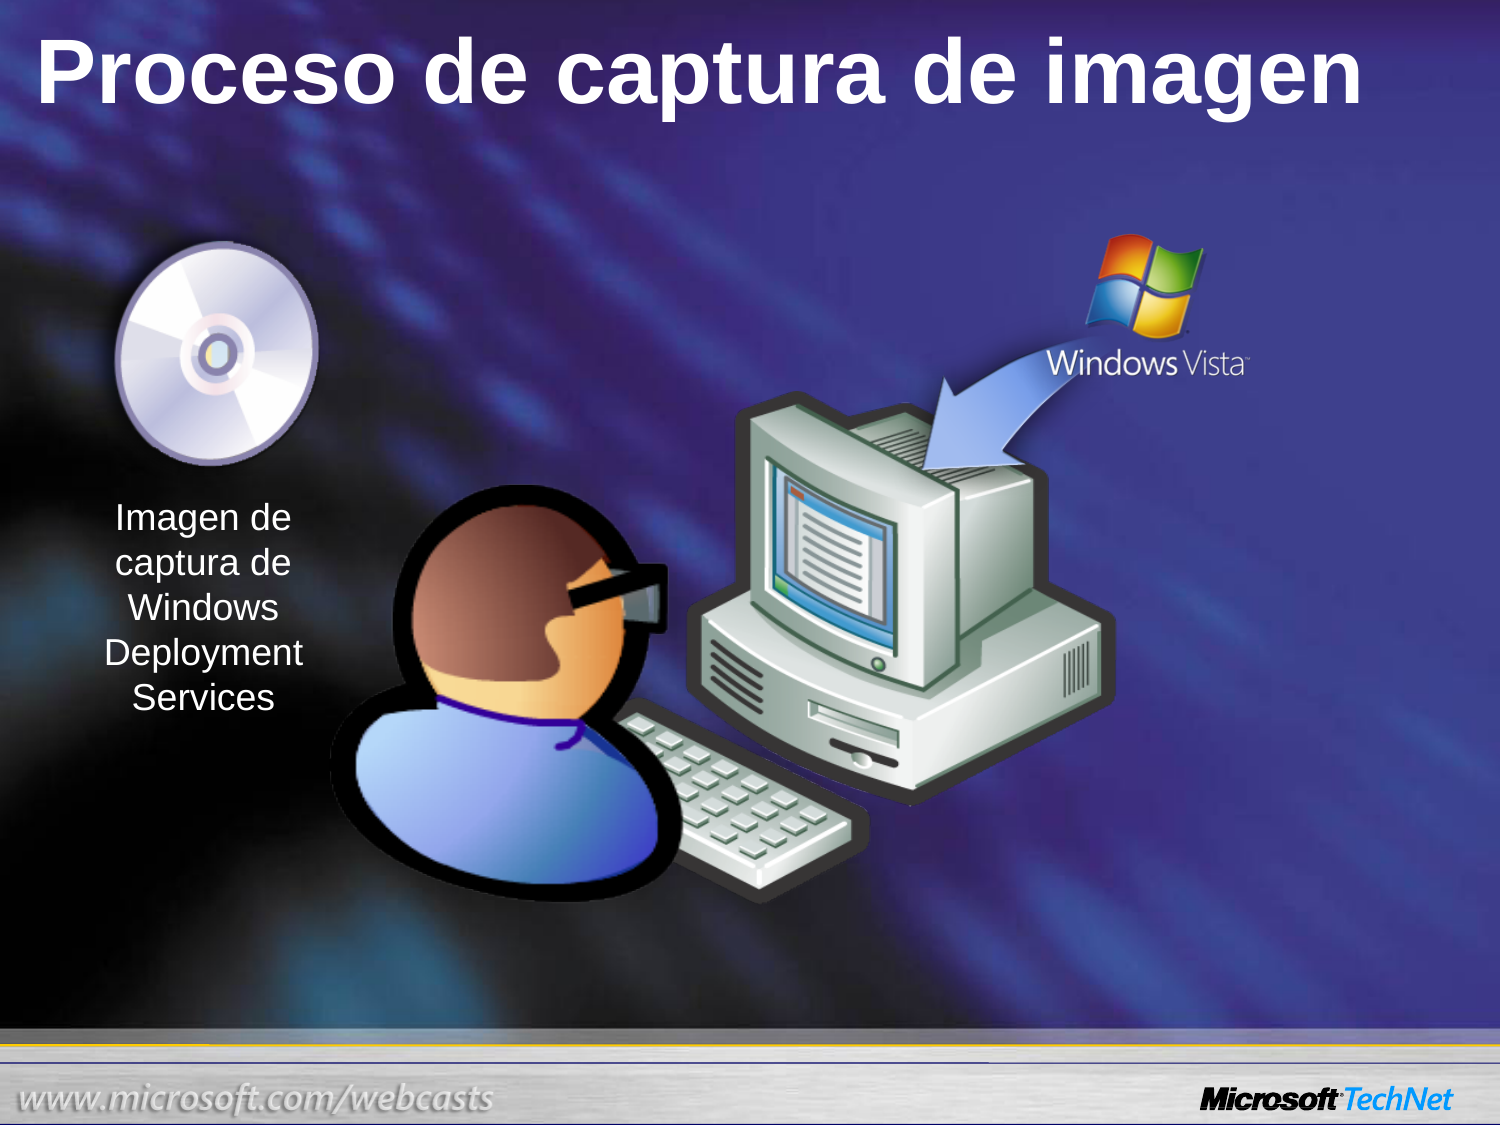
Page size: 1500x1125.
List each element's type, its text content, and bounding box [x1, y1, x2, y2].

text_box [41, 215, 366, 729]
picture [0, 1047, 1500, 1062]
title Proceso de captura de imagen [20, 20, 1500, 130]
picture [0, 0, 1500, 1044]
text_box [329, 390, 1117, 905]
picture [0, 1064, 1500, 1123]
